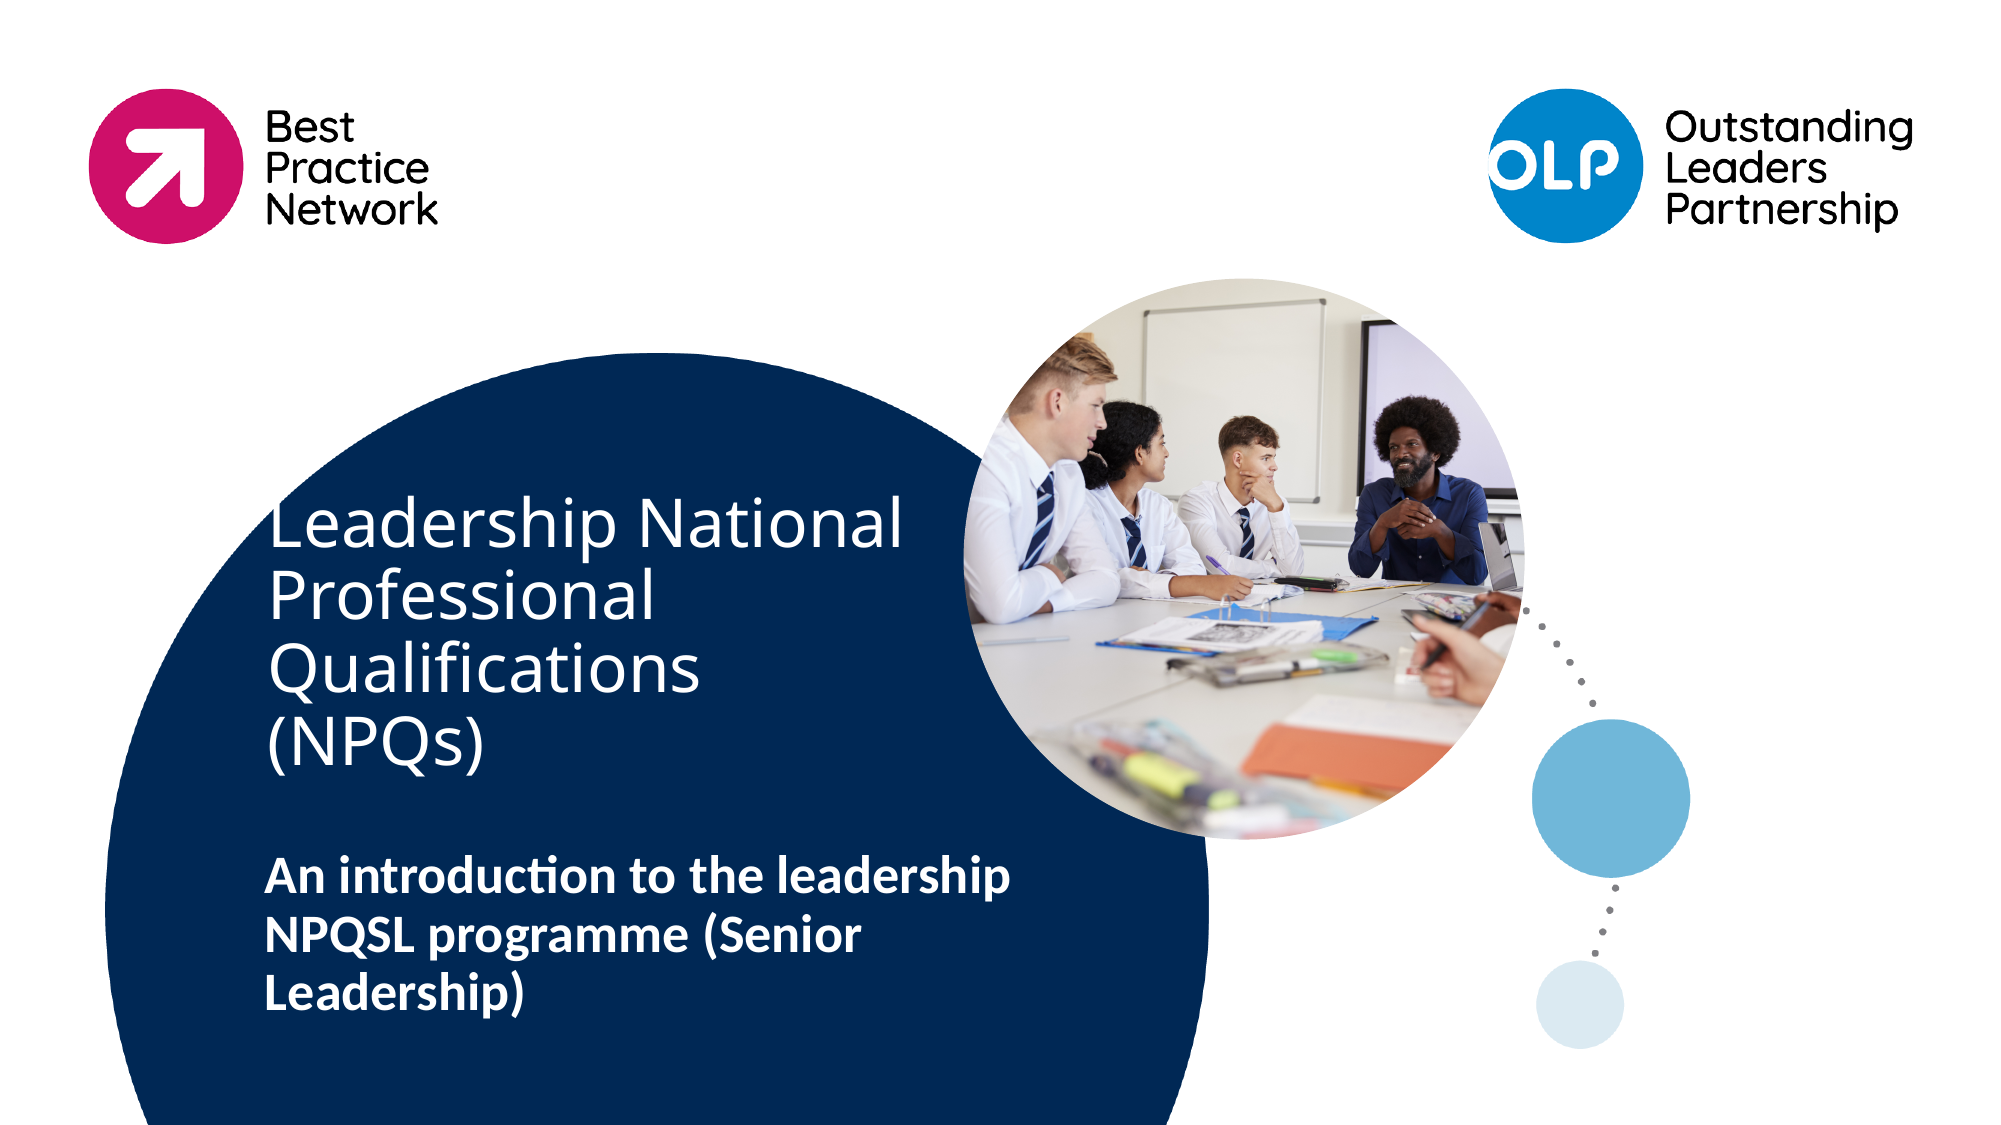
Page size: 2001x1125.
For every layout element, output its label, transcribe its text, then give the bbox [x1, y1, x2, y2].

subtitle An introduction to the leadership NPQSL programme (Senior Leadership) [249, 839, 1106, 959]
title Leadership National Professional Qualifications (NPQs) [252, 474, 942, 788]
picture [0, 0, 2000, 1125]
